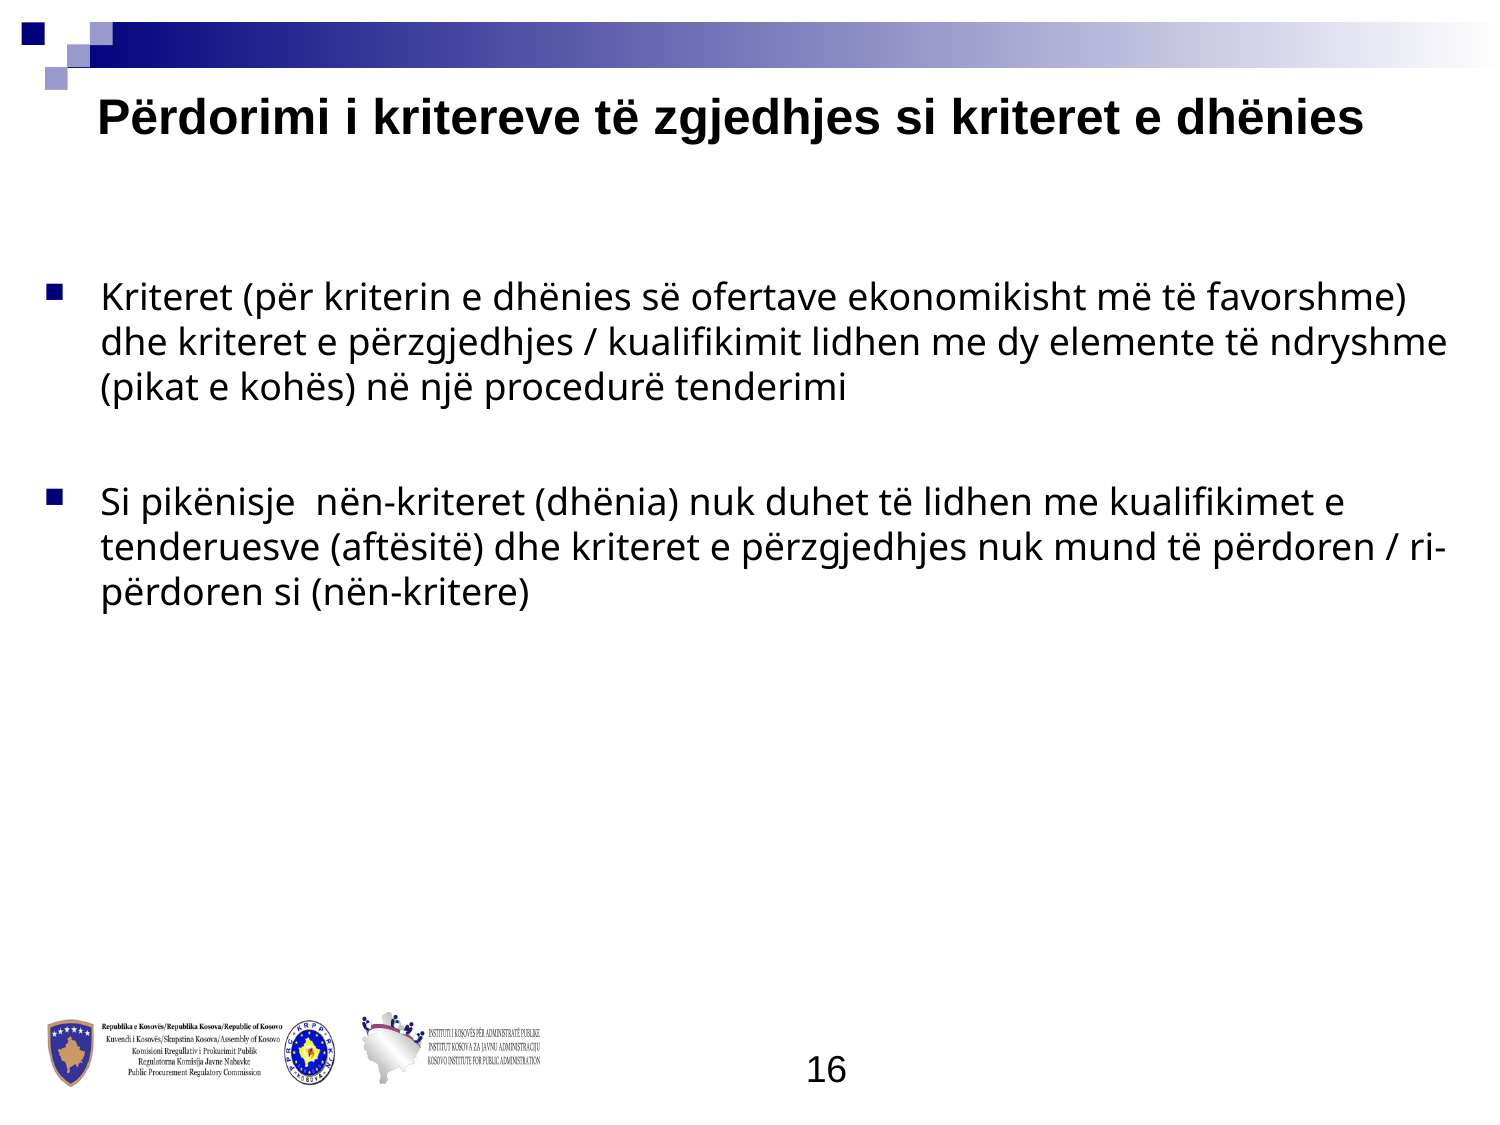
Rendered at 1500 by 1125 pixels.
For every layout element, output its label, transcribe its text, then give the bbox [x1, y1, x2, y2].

text_box Kriteret (për kriterin e dhënies së ofertave ekonomikisht më të favorshme) dhe kriteret e përzgjedhjes / kualifikimit lidhen me dy elemente të ndryshme (pikat e kohës) në një procedurë tenderimi Si pikënisje nën-kriteret (dhënia) nuk duhet të lidhen me kualifikimet e tenderuesve (aftësitë) dhe kriteret e përzgjedhjes nuk mund të përdoren / ri-përdoren si (nën-kritere) [29, 208, 1471, 621]
picture [362, 1012, 540, 1084]
picture [37, 1012, 345, 1096]
text_box Përdorimi i kritereve të zgjedhjes si kriteret e dhënies [82, 77, 1395, 152]
